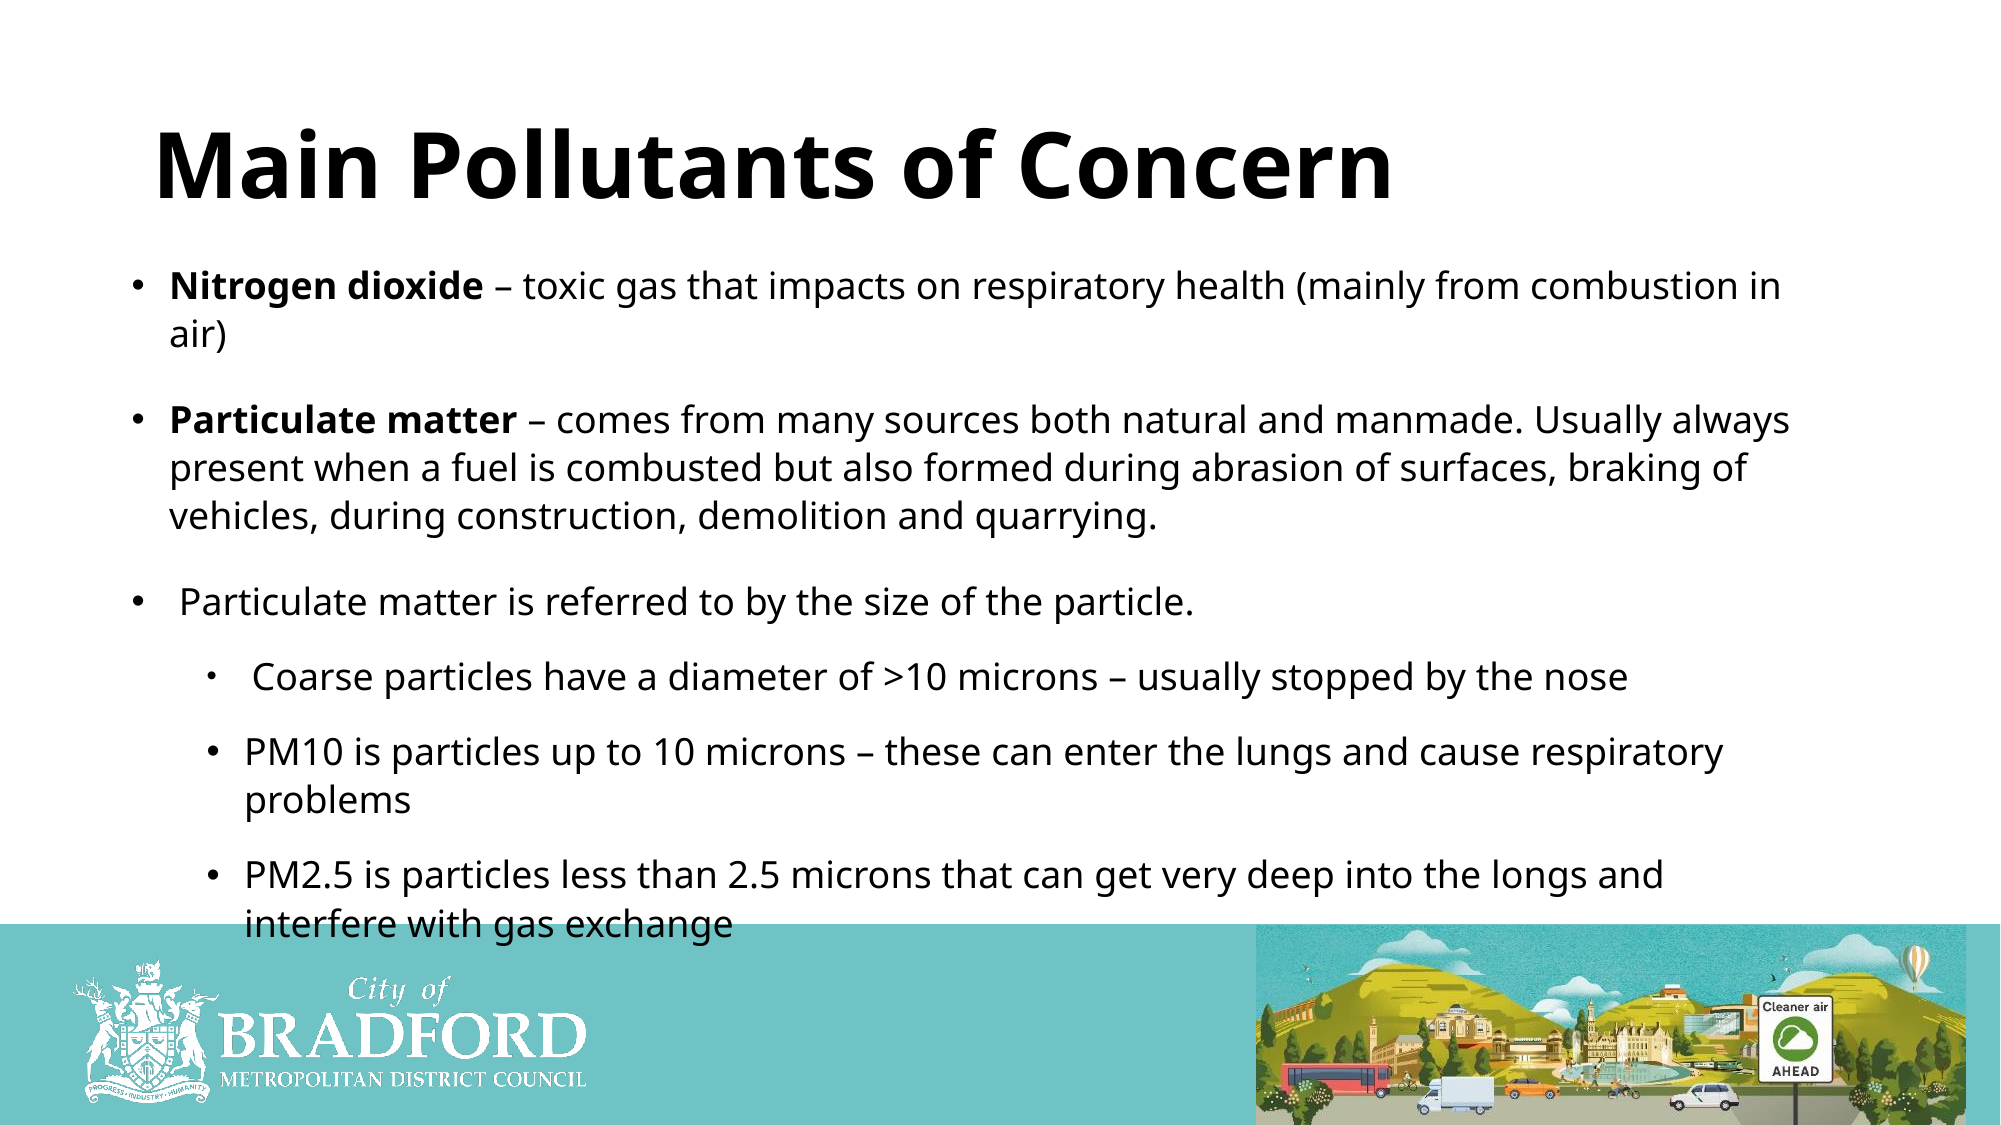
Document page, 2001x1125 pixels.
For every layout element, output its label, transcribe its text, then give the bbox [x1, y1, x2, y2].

picture [73, 958, 586, 1103]
list Nitrogen dioxide – toxic gas that impacts on respiratory health (mainly from combustion in air) Particulate matter – comes from many sources both natural and manmade. Usually always present when a fuel is combusted but also formed during abrasion of surfaces, braking of vehicles, during construction, demolition and quarrying. Particulate matter is referred to by the size of the particle. Coarse particles have a diameter of >10 microns – usually stopped by the nose PM10 is particles up to 10 microns – these can enter the lungs and cause respiratory problems PM2.5 is particles less than 2.5 microns that can get very deep into the longs and interfere with gas exchange [116, 251, 1842, 966]
picture [1256, 925, 1966, 1125]
title Main Pollutants of Concern [137, 59, 1863, 278]
